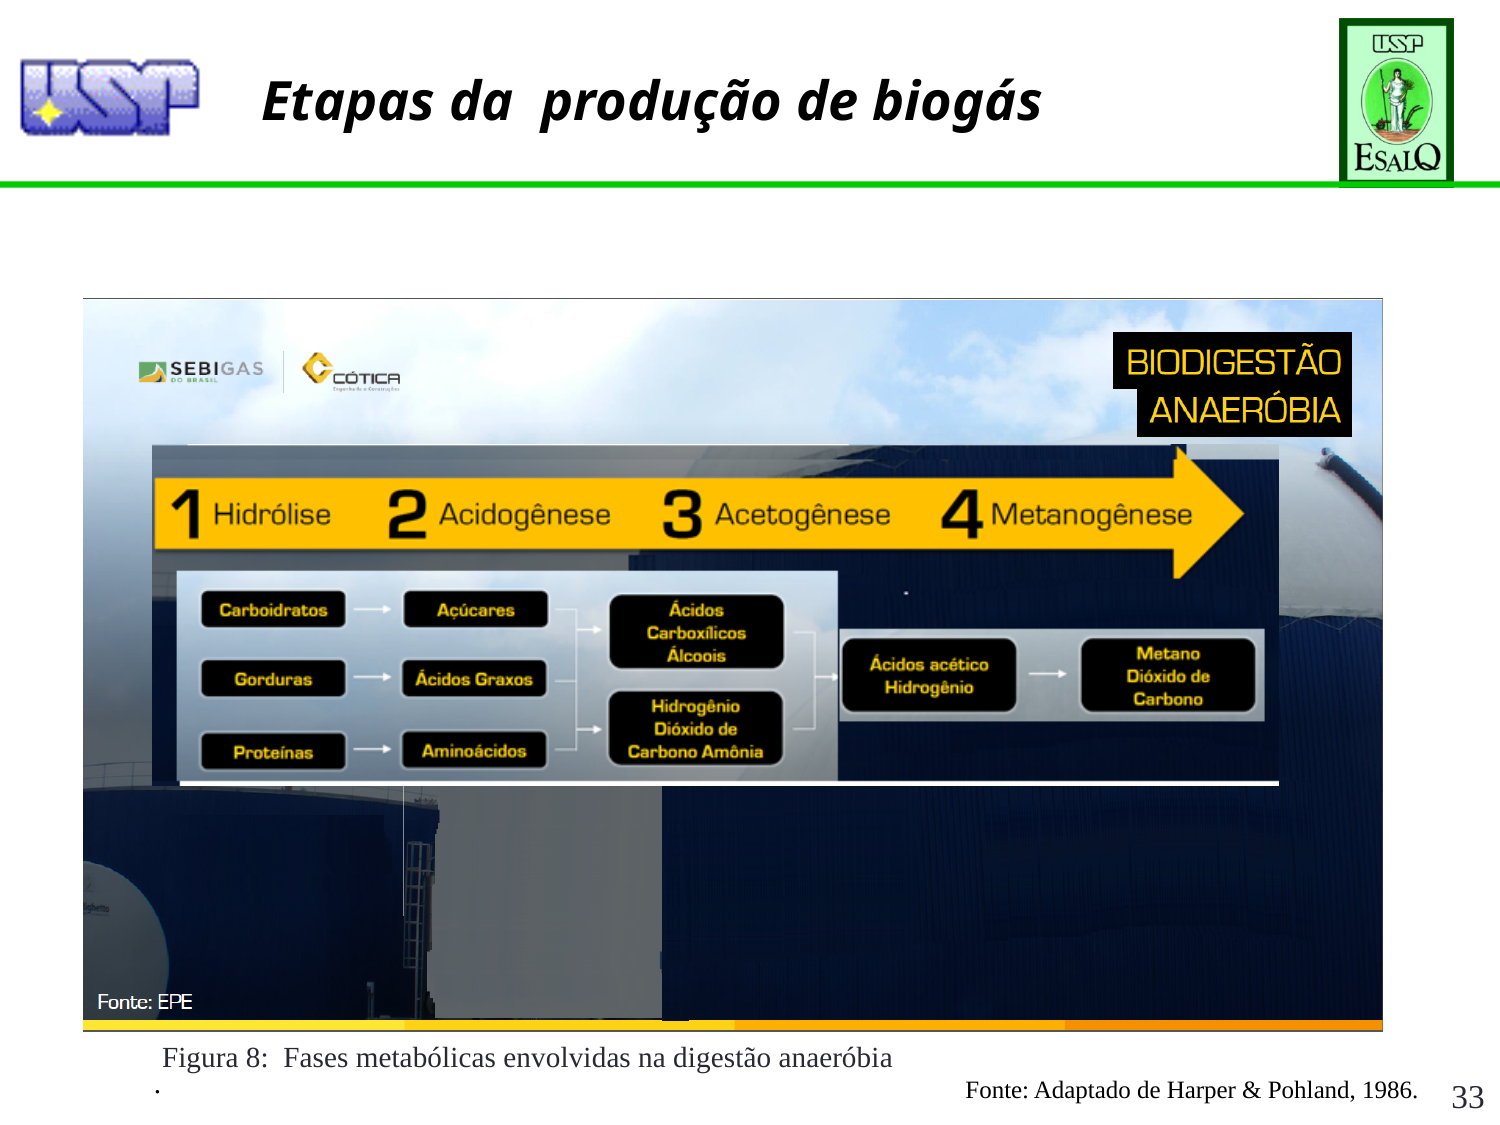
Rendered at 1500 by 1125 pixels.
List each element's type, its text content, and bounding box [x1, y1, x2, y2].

picture [1338, 18, 1454, 188]
text_box Figura 8: Fases metabólicas envolvidas na digestão anaeróbia Fonte: Adaptado de Harper & Pohland, 1986. [0, 1031, 1434, 1111]
slide_number 33 [1405, 1067, 1500, 1125]
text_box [83, 298, 1383, 1032]
text_box Etapas da produção de biogás [212, 40, 1215, 158]
picture [4, 24, 212, 176]
